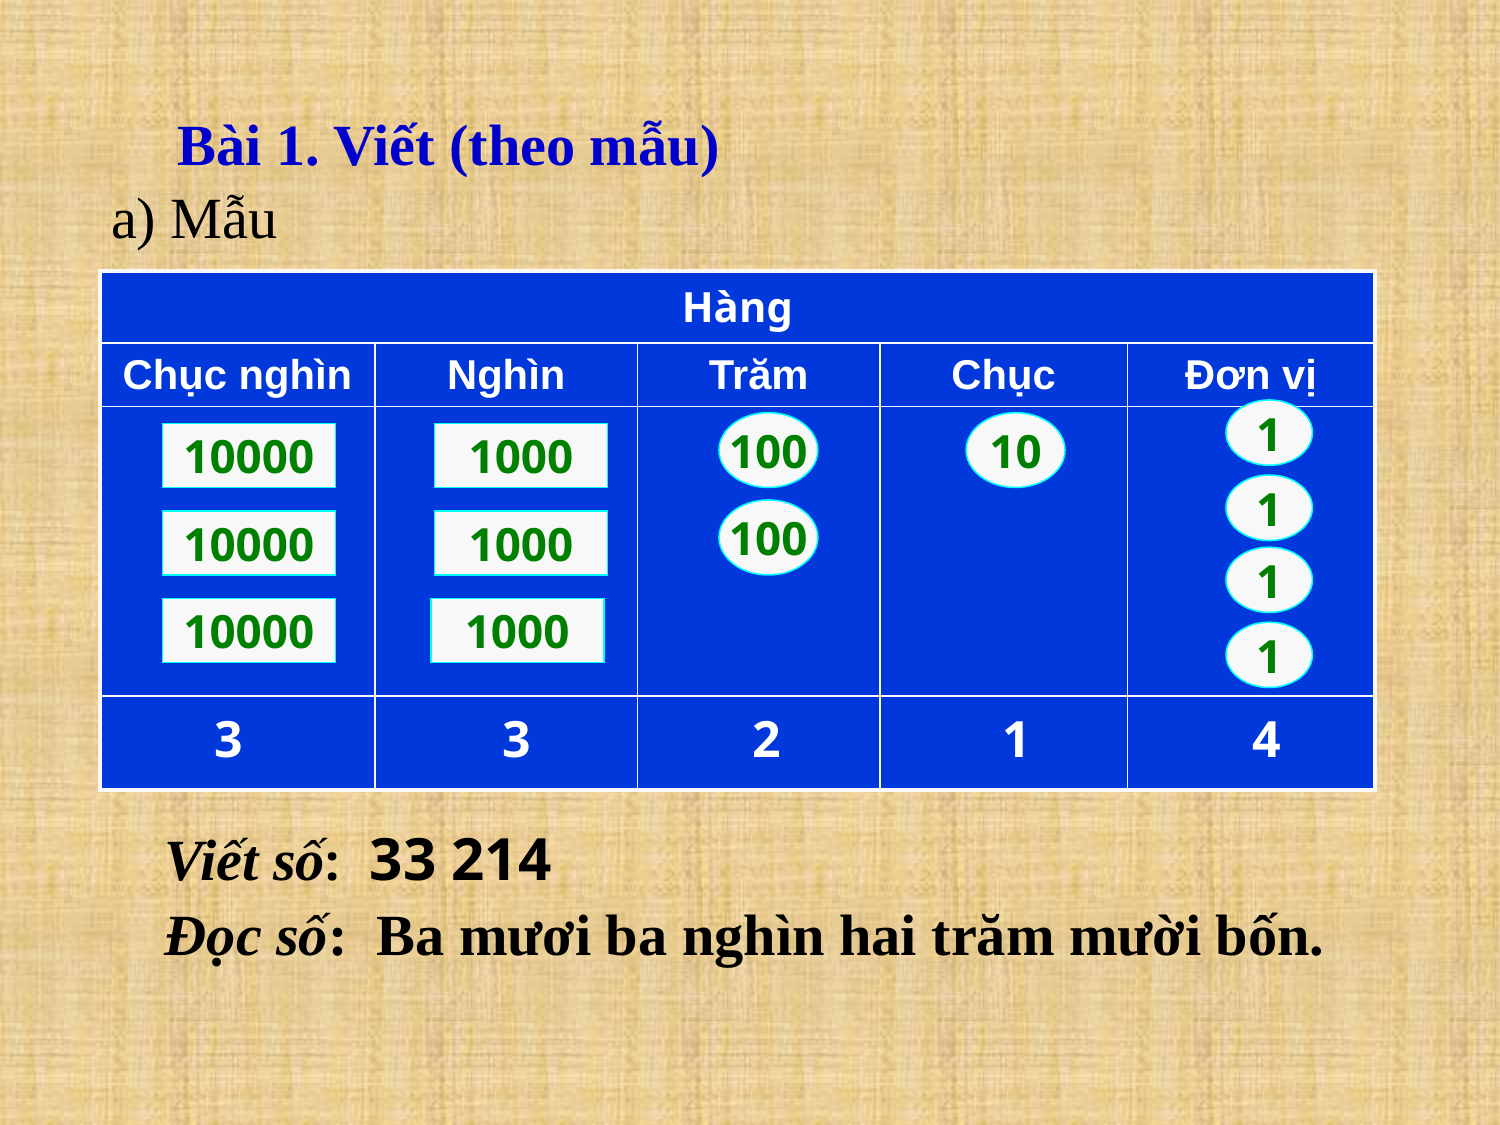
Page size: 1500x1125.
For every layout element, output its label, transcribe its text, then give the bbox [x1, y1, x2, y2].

text_box 10 [966, 412, 1066, 488]
text_box 3 [199, 699, 338, 775]
table_header Hàng [102, 273, 1373, 342]
text_box 100 [718, 412, 818, 488]
text_box 2 [737, 699, 875, 775]
text_box Đọc số: Ba mươi ba nghìn hai trăm mười bốn. [149, 889, 1500, 975]
table_cell [1128, 407, 1373, 695]
text_box 100 [718, 499, 818, 575]
text_box 4 [1237, 699, 1375, 775]
text_box 1000 [434, 510, 608, 575]
table_cell [376, 697, 637, 788]
table_cell [102, 697, 374, 788]
table_cell [881, 407, 1127, 695]
table_cell [881, 697, 1127, 788]
text_box a) Mẫu [64, 172, 491, 258]
table_cell [638, 407, 879, 695]
text_box 1 [1225, 622, 1313, 688]
text_box 1000 [434, 423, 608, 488]
text_box 10000 [162, 510, 336, 575]
table_cell Nghìn [376, 344, 637, 406]
text_box 1 [1225, 399, 1313, 466]
text_box 1 [987, 699, 1125, 775]
table_cell Trăm [638, 344, 879, 406]
table_cell Chục nghìn [102, 344, 374, 406]
text_box 3 [487, 699, 625, 775]
text_box Viết số: 33 214 [150, 814, 925, 889]
picture [0, 0, 1500, 1125]
table_cell [376, 407, 637, 695]
table_cell [1128, 697, 1373, 788]
text_box 10000 [162, 598, 336, 663]
text_box 10000 [162, 423, 336, 488]
text_box Bài 1. Viết (theo mẫu) [162, 99, 881, 185]
text_box 1 [1225, 547, 1313, 613]
text_box 1 [1225, 474, 1313, 541]
table_cell Chục [881, 344, 1127, 406]
text_box 1000 [430, 598, 604, 663]
table_cell [638, 697, 879, 788]
table_cell [102, 407, 374, 695]
table_cell Đơn vị [1128, 344, 1373, 406]
